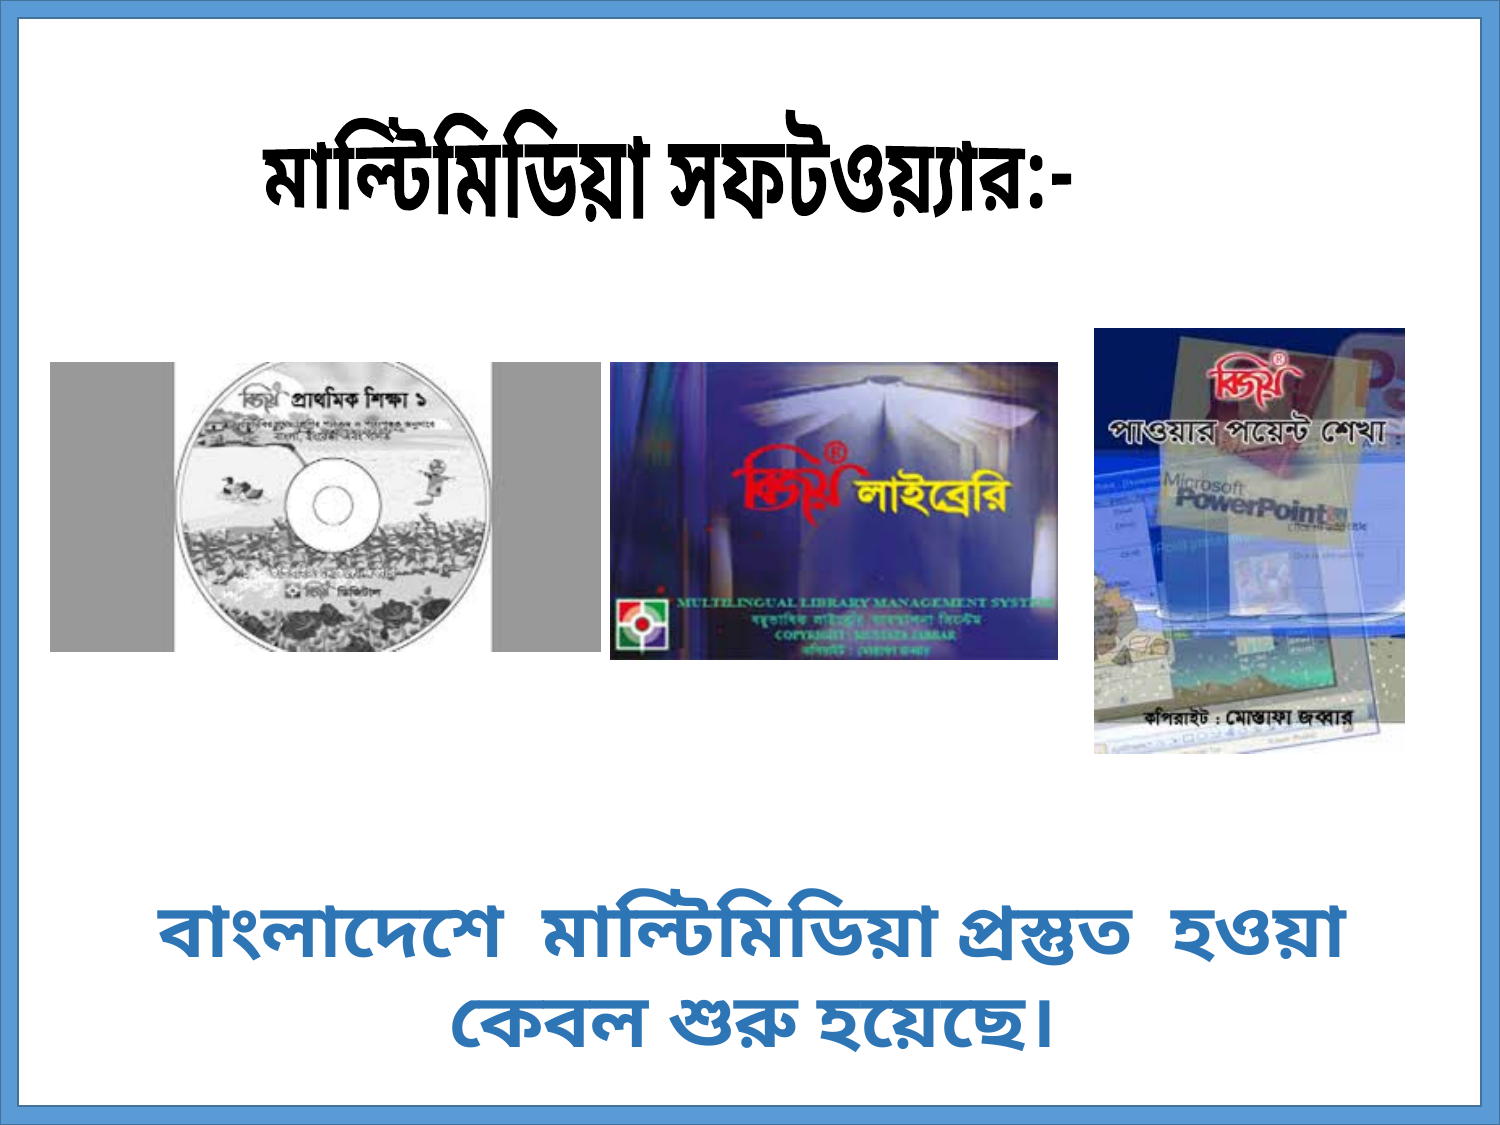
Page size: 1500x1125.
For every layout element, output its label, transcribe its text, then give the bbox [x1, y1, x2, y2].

picture [49, 362, 601, 652]
picture [610, 362, 1058, 660]
text_box বাংলাদেশে মাল্টিমিডিয়া প্রস্তুত হওয়া কেবল শুরু হয়েছে। [55, 874, 1450, 1070]
picture [1094, 328, 1405, 754]
